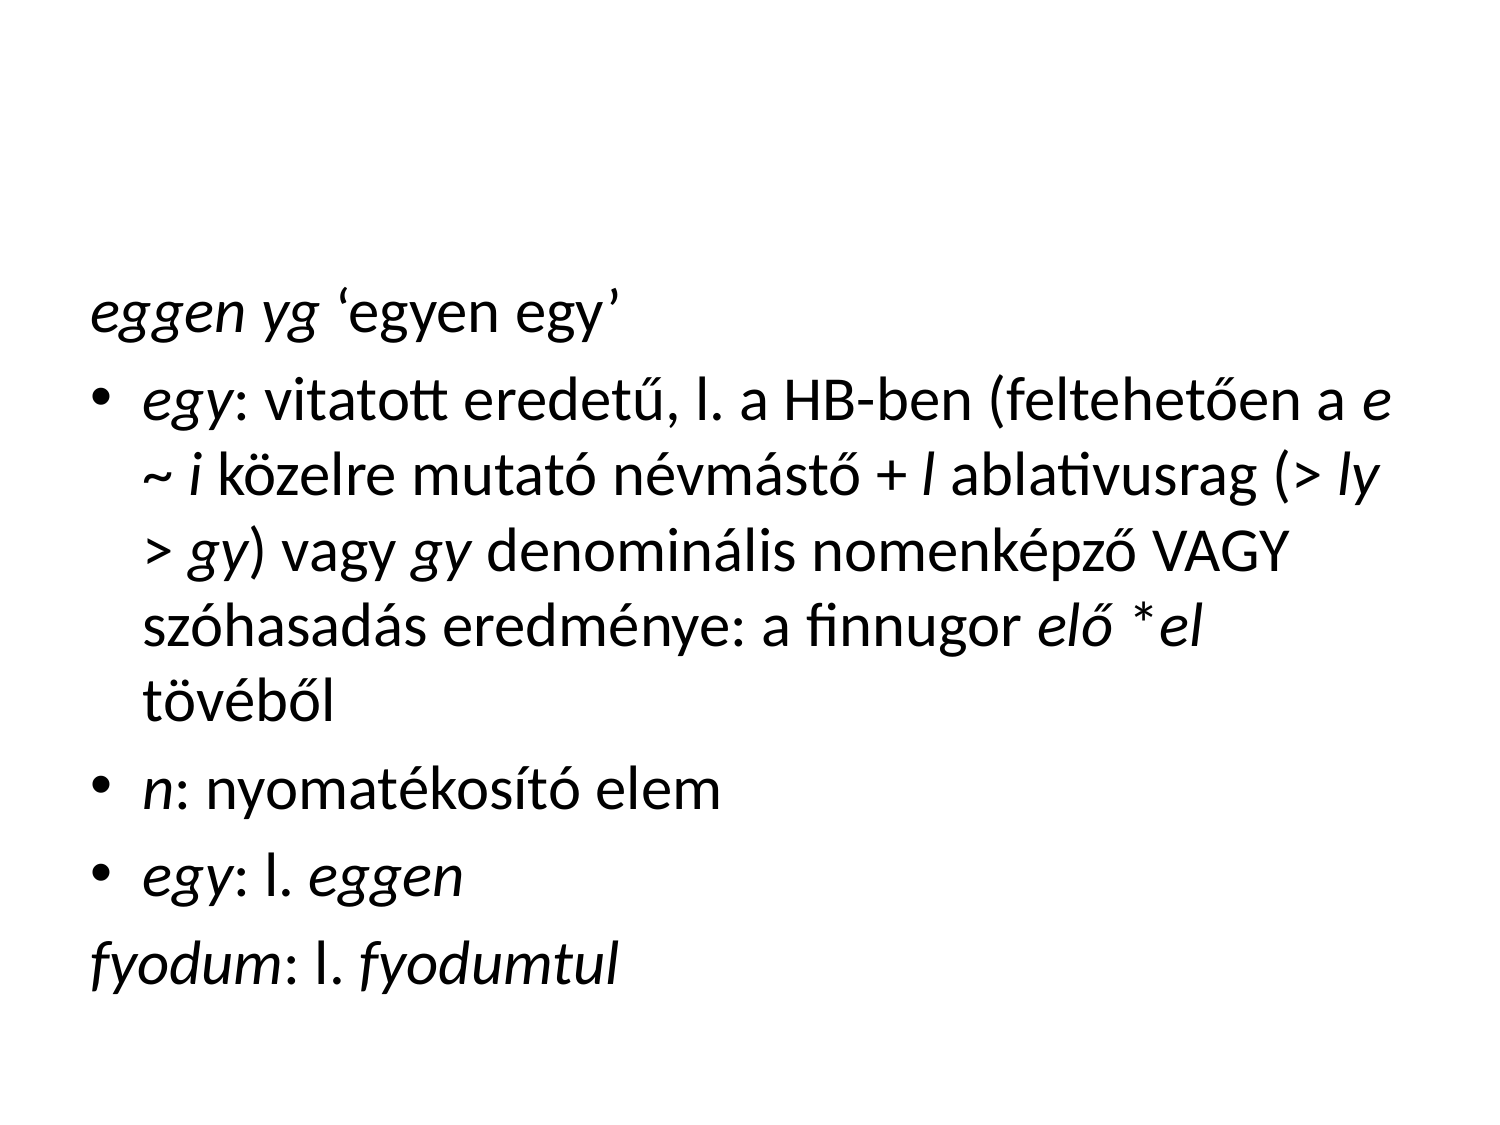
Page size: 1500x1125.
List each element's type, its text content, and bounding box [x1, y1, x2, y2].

list eggen yg ‘egyen egy’ egy: vitatott eredetű, l. a HB-ben (feltehetően a e ~ i közelre mutató névmástő + l ablativusrag (> ly > gy) vagy gy denominális nomenképző VAGY szóhasadás eredménye: a finnugor elő *el tövéből n: nyomatékosító elem egy: l. eggen fyodum: l. fyodumtul [75, 262, 1425, 1005]
